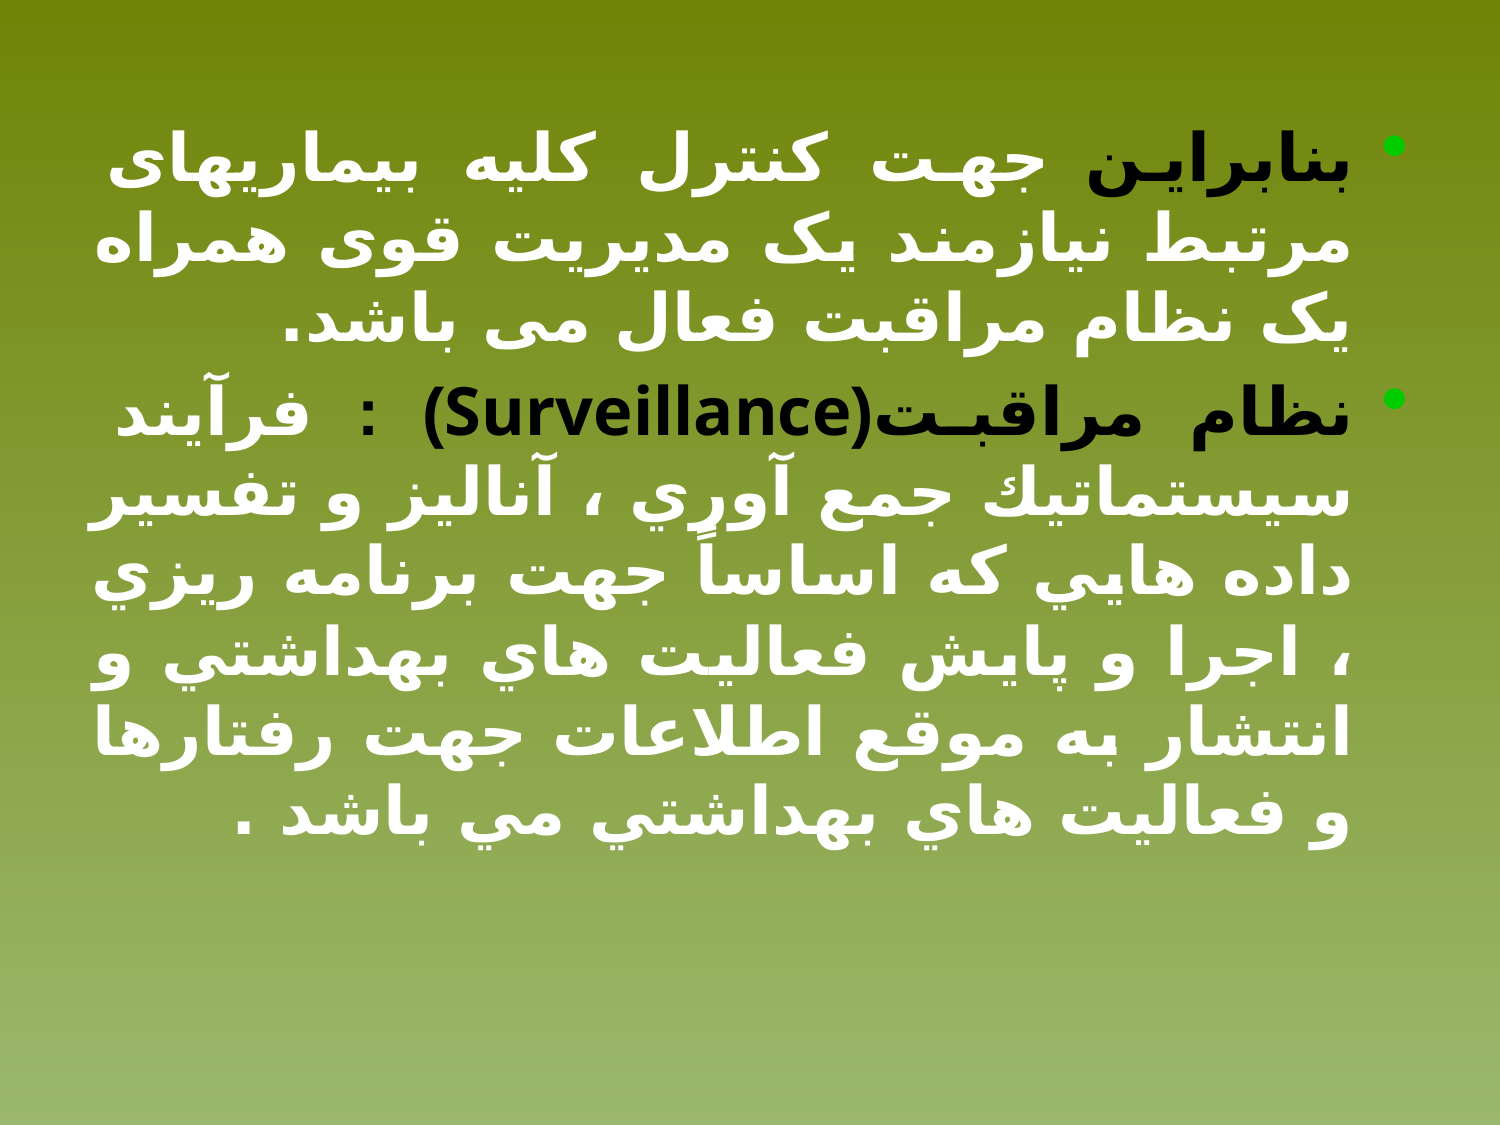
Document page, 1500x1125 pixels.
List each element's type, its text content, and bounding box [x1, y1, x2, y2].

text_box بنابراین جهت کنترل کلیه بیماریهای مرتبط نیازمند یک مدیریت قوی همراه یک نظام مراقبت فعال می باشد. نظام مراقبت(Surveillance) : فرآيند سيستماتيك جمع آوري ، آناليز و تفسير داده هايي كه اساساً جهت برنامه ريزي ،‌ اجرا و پايش فعاليت هاي بهداشتي و انتشار به موقع اطلاعات جهت رفتارها و فعاليت هاي بهداشتي مي باشد . [74, 107, 1425, 1018]
